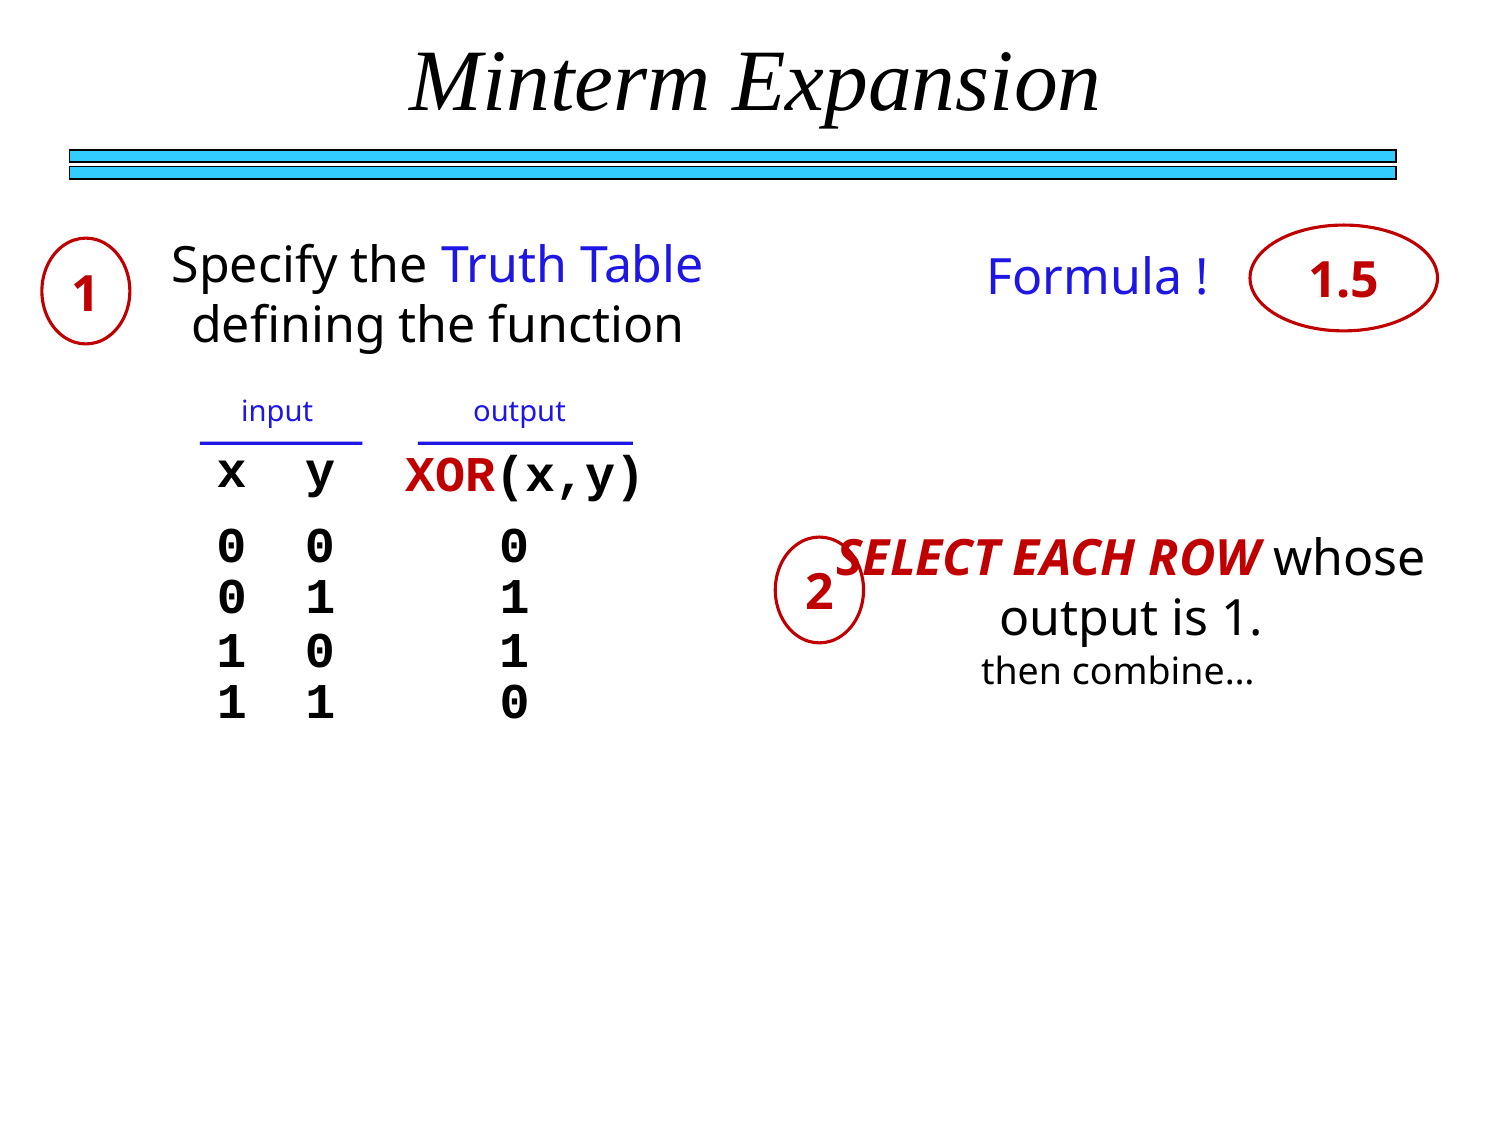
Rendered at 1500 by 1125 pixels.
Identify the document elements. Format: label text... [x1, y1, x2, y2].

text_box 0 [467, 505, 562, 556]
text_box 0 [467, 661, 562, 736]
text_box 1.5 [1250, 225, 1438, 331]
text_box 1 [467, 556, 562, 609]
text_box 0 [272, 505, 367, 556]
text_box SELECT EACH ROW whose output is 1. [799, 518, 1463, 654]
text_box 1 [186, 609, 272, 685]
text_box input [226, 384, 328, 435]
text_box 0 [187, 556, 273, 609]
text_box output [458, 384, 581, 435]
text_box XOR(x,y) [387, 434, 663, 509]
text_box 2 [775, 537, 864, 643]
text_box x [187, 430, 273, 505]
text_box 0 [186, 505, 272, 580]
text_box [69, 149, 1397, 180]
text_box 0 [272, 609, 367, 661]
text_box y [273, 430, 368, 505]
text_box 1 [273, 661, 368, 736]
text_box Specify the Truth Table defining the function [125, 224, 750, 360]
text_box 1 [187, 661, 273, 736]
text_box Minterm Expansion [161, 15, 1350, 135]
text_box 1 [467, 609, 562, 661]
text_box 1 [273, 556, 368, 632]
text_box 1 [41, 238, 130, 344]
text_box Formula ! [971, 237, 1224, 313]
text_box then combine… [966, 639, 1270, 699]
